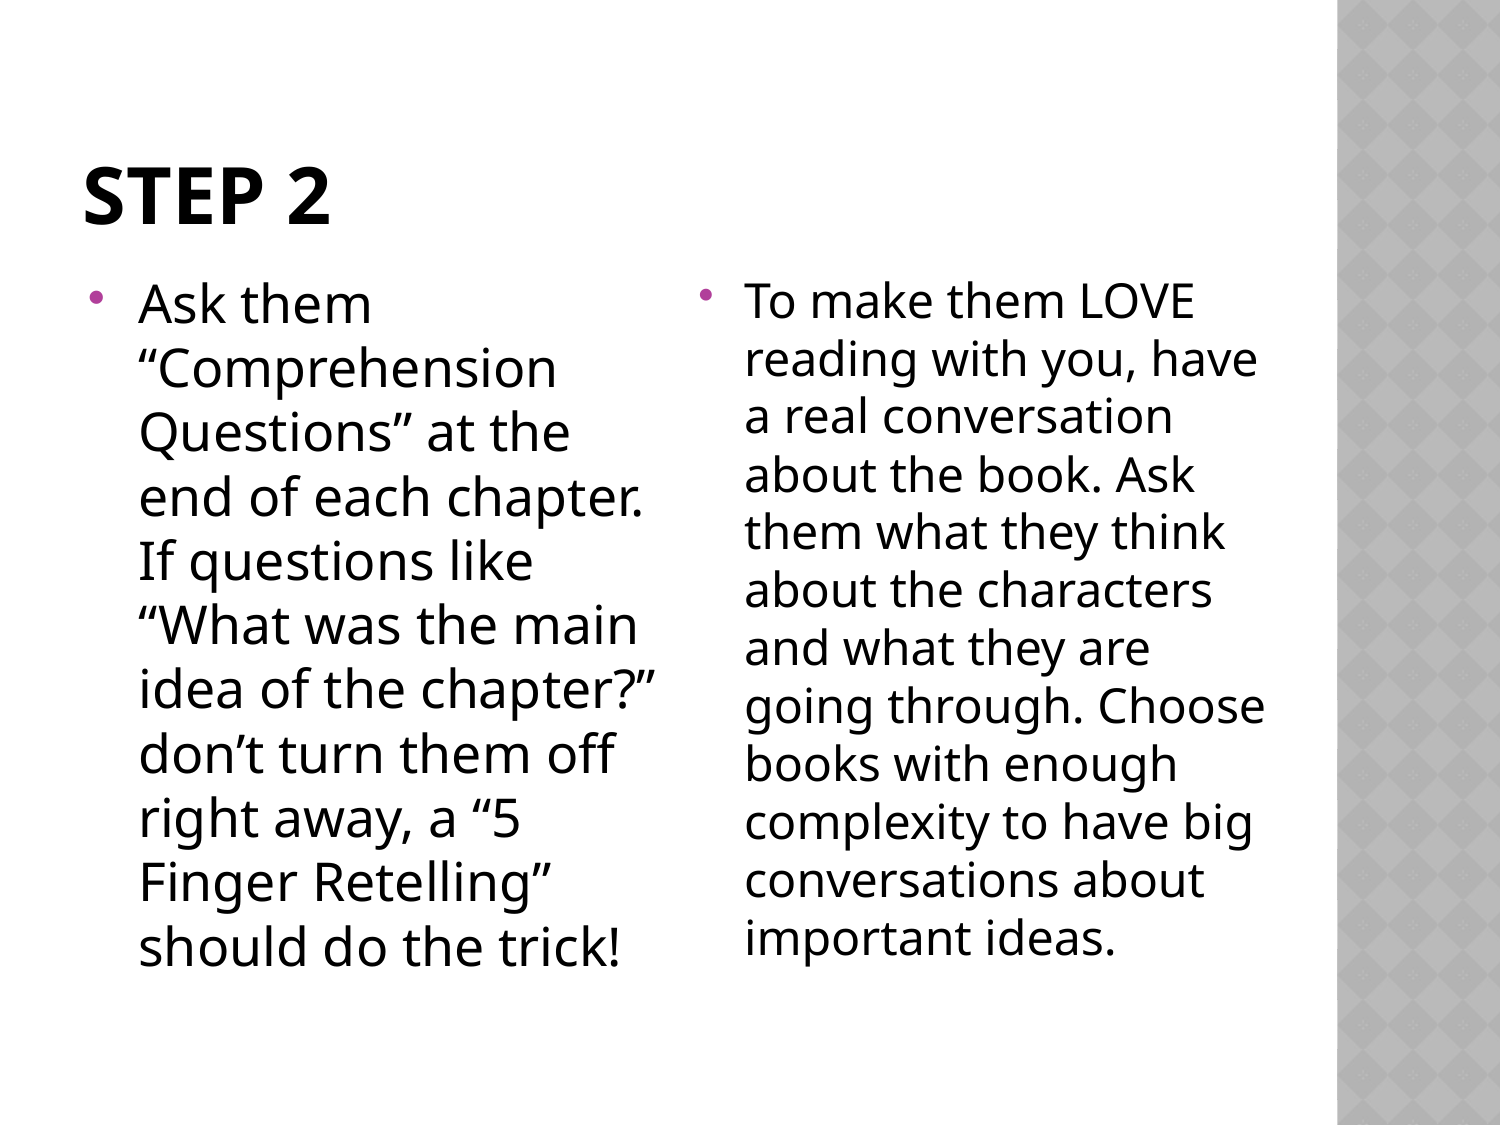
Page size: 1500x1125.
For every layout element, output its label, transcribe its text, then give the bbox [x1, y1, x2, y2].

list To make them LOVE reading with you, have a real conversation about the book. Ask them what they think about the characters and what they are going through. Choose books with enough complexity to have big conversations about important ideas. [685, 262, 1288, 1005]
title Step 2 [75, 52, 1263, 240]
list Ask them “Comprehension Questions” at the end of each chapter. If questions like “What was the main idea of the chapter?” don’t turn them off right away, a “5 Finger Retelling” should do the trick! [75, 262, 675, 1005]
